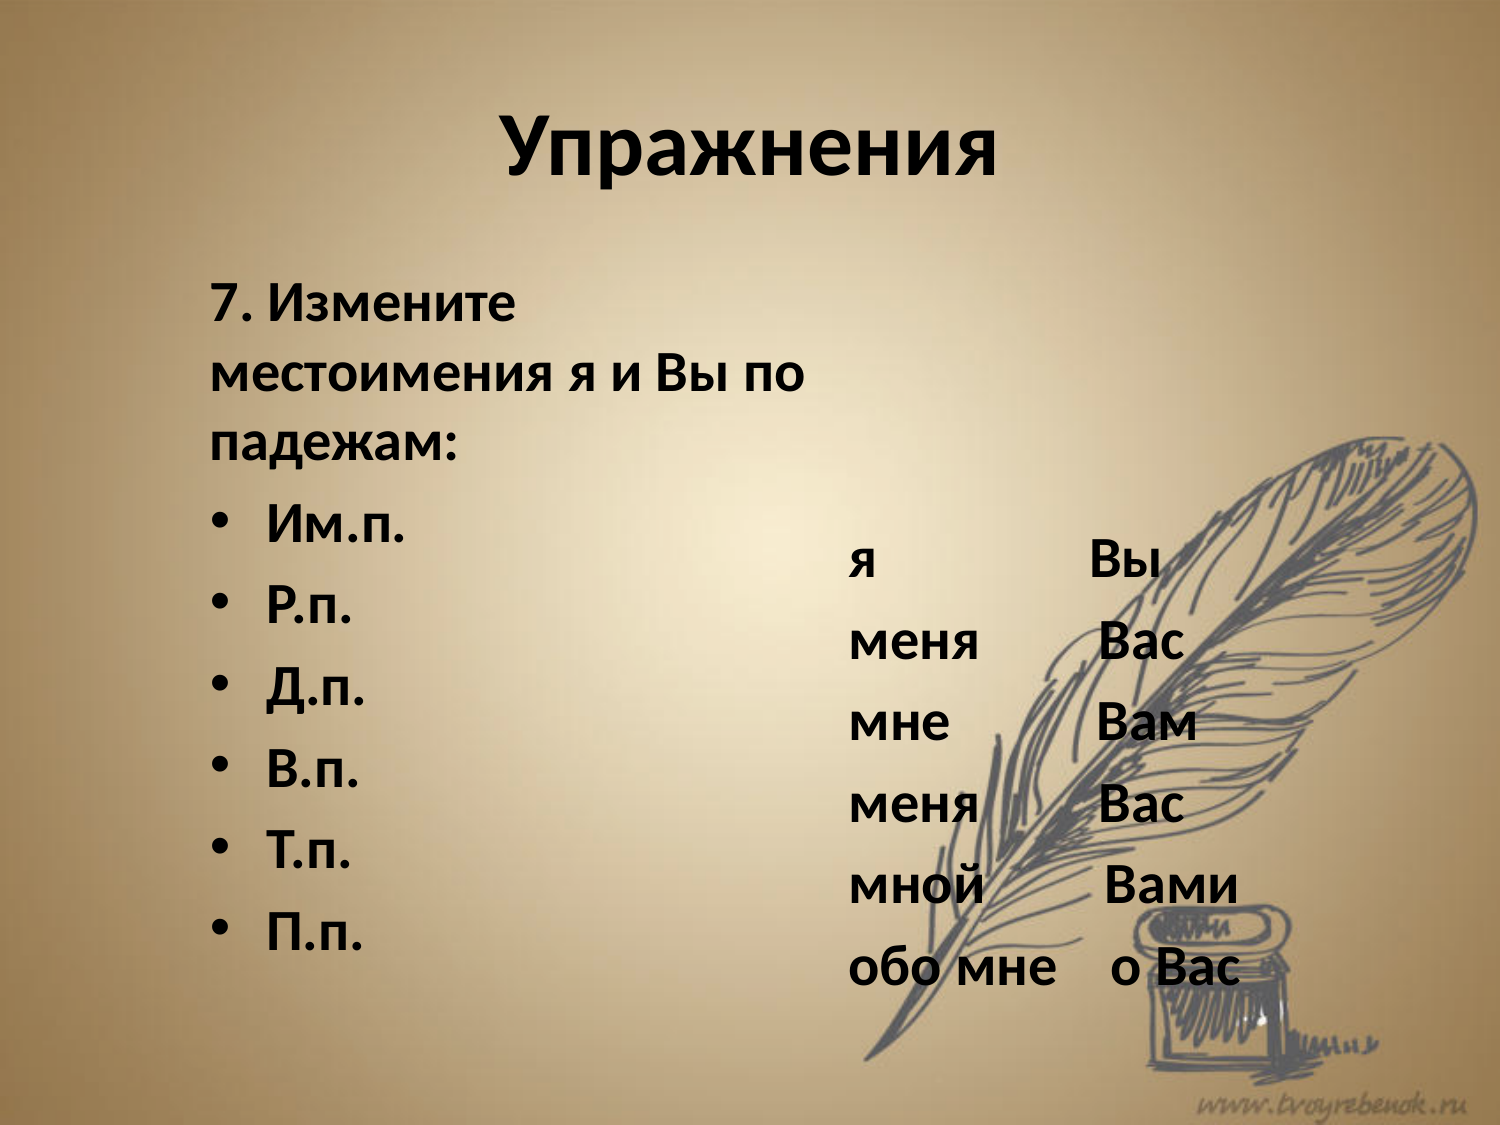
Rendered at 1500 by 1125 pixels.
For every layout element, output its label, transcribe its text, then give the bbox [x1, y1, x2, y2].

list 7. Измените местоимения я и Вы по падежам: Им.п. Р.п. Д.п. В.п. Т.п. П.п. [194, 255, 858, 998]
list я Вы меня Вас мне Вам меня Вас мной Вами обо мне о Вас [833, 267, 1497, 1010]
title Упражнения [75, 45, 1425, 233]
